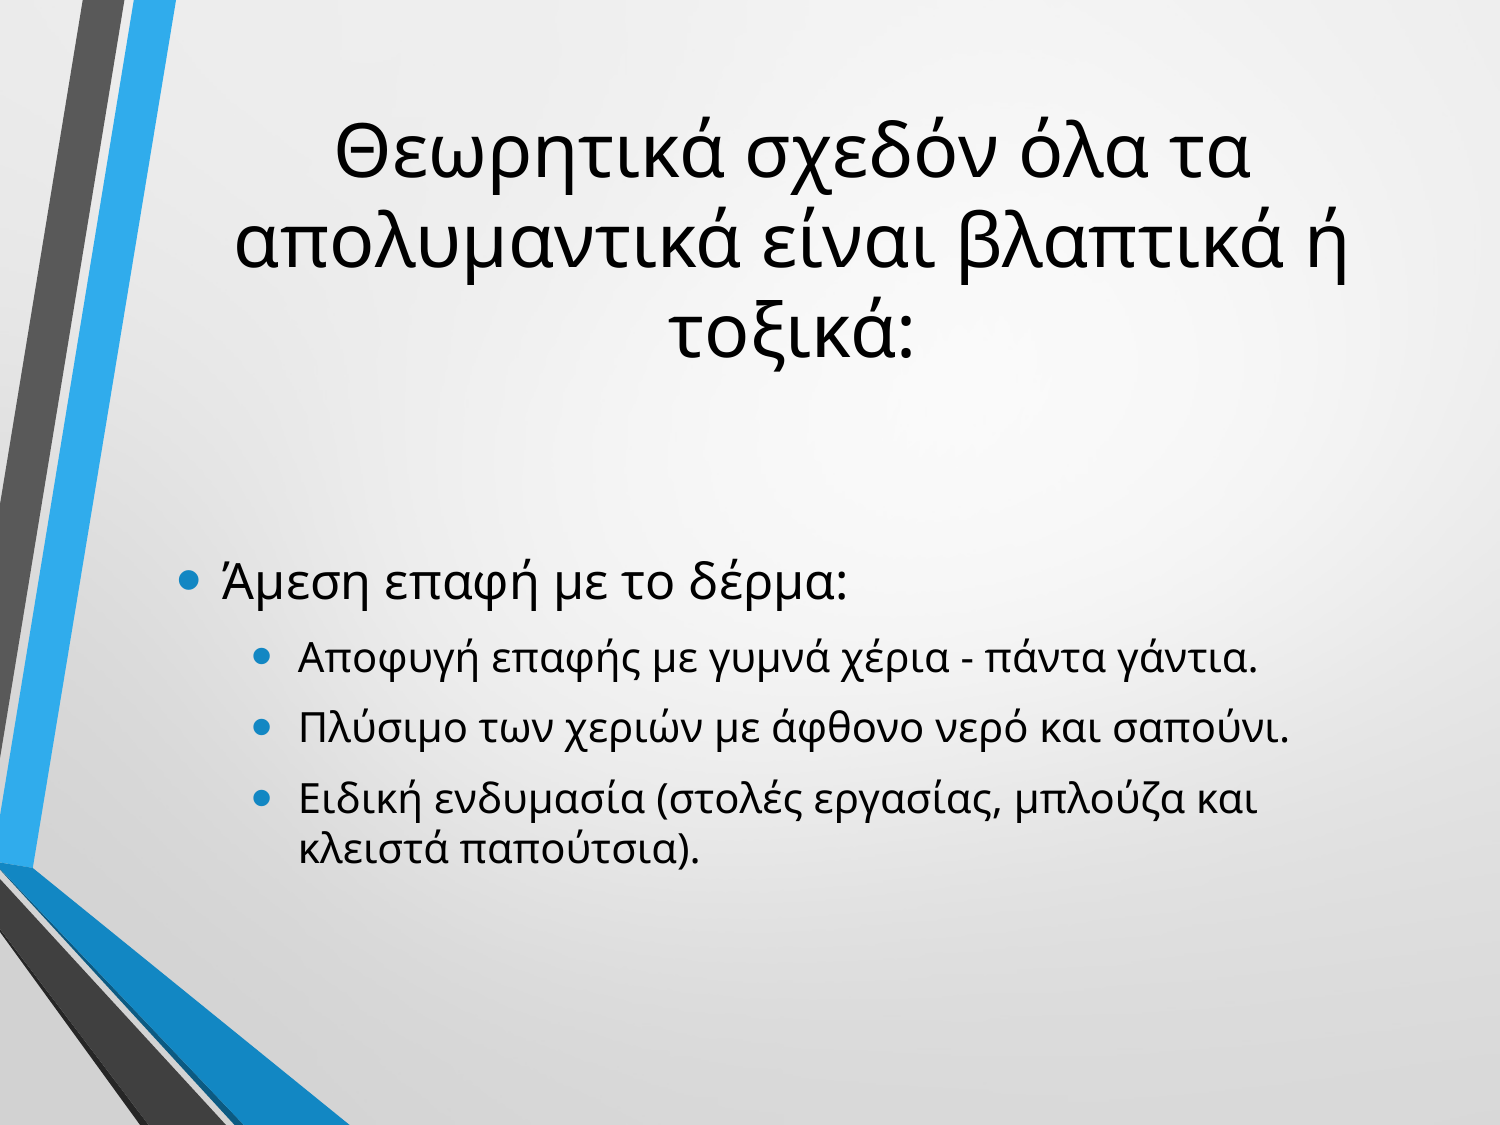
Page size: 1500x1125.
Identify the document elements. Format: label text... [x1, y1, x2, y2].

title Θεωρητικά σχεδόν όλα τα απολυμαντικά είναι βλαπτικά ή τοξικά: [161, 75, 1425, 400]
list Άμεση επαφή με το δέρμα: Αποφυγή επαφής με γυμνά χέρια - πάντα γάντια. Πλύσιμο των χεριών με άφθονο νερό και σαπούνι. Ειδική ενδυμασία (στολές εργασίας, μπλούζα και κλειστά παπούτσια). [161, 437, 1425, 985]
